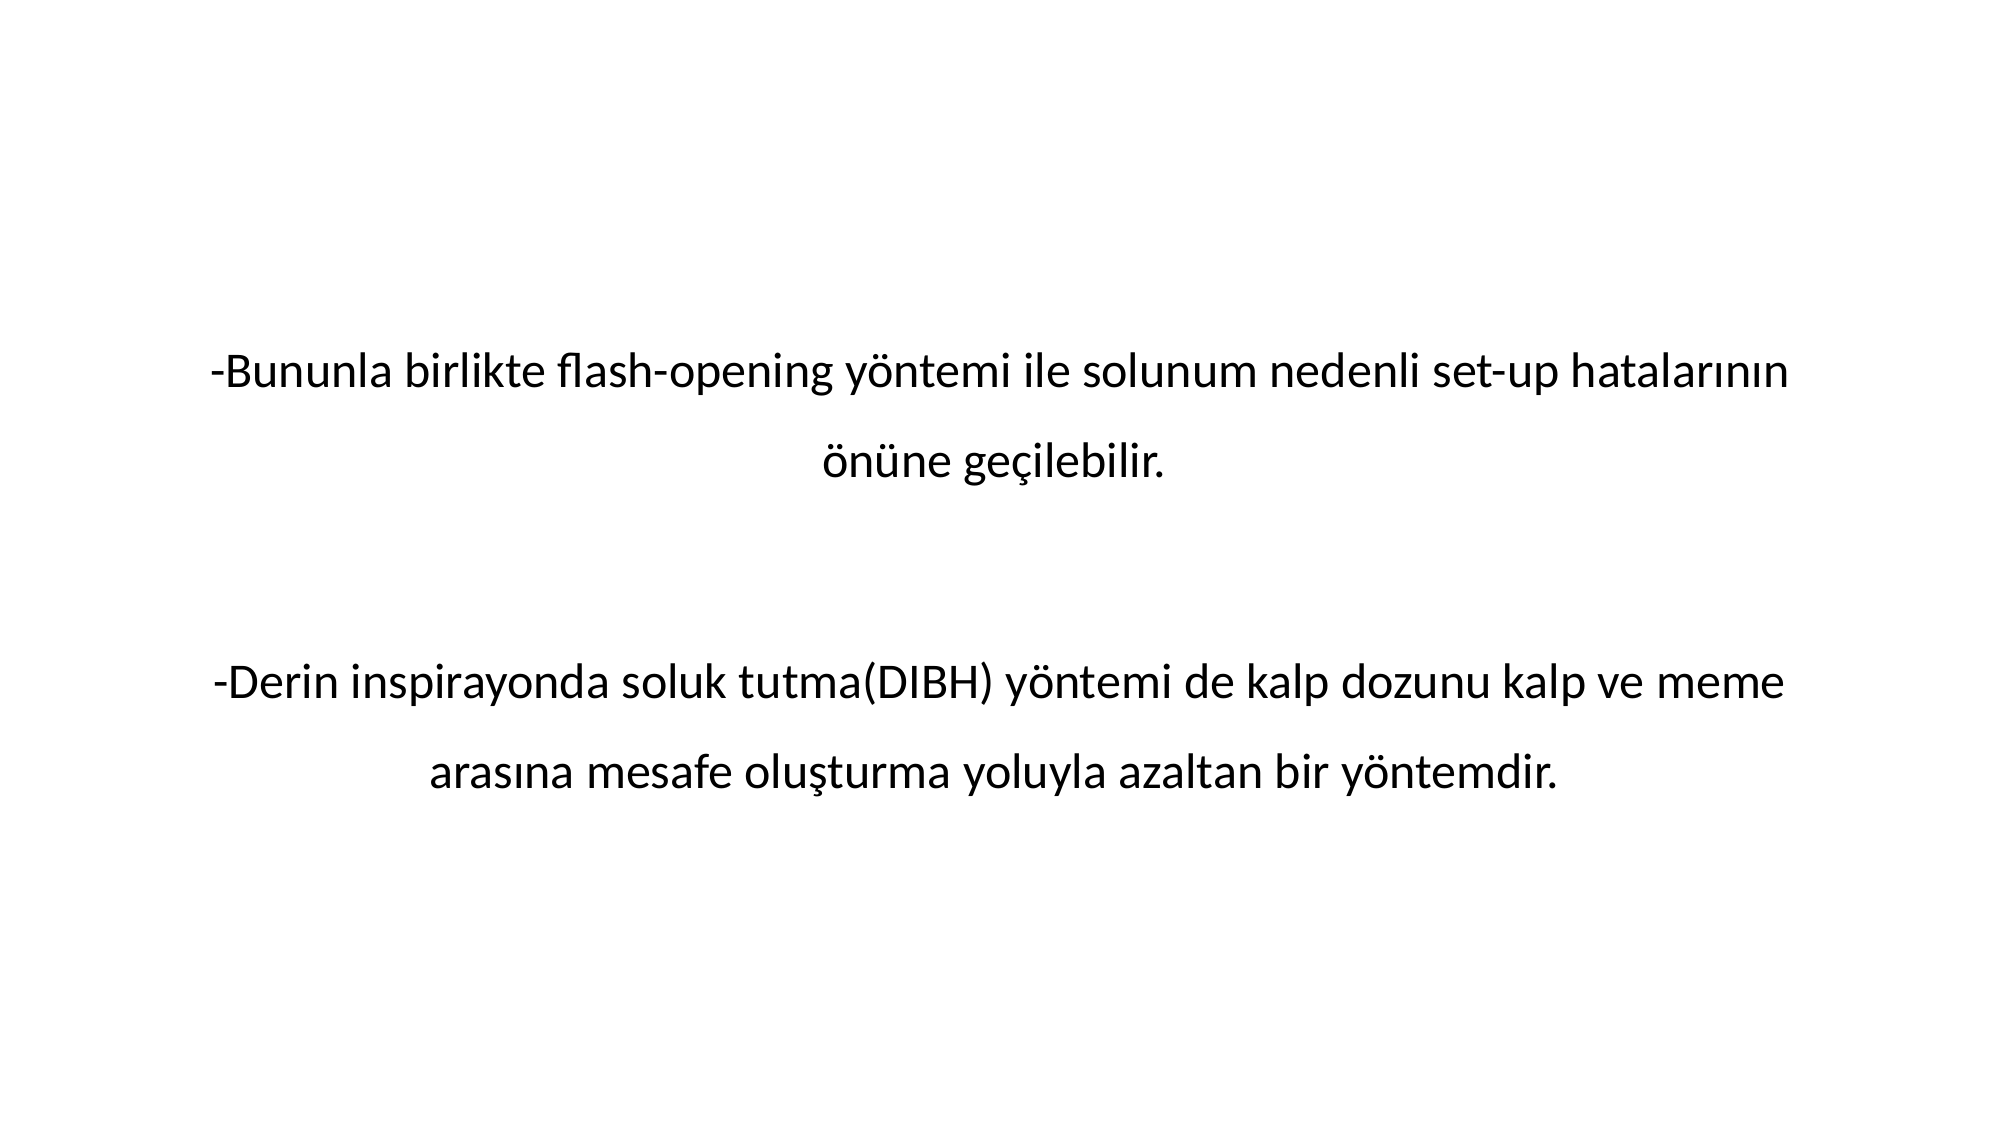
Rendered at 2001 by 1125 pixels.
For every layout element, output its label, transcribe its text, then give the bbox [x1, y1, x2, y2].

list -Bununla birlikte flash-opening yöntemi ile solunum nedenli set-up hatalarının önüne geçilebilir. -Derin inspirayonda soluk tutma(DIBH) yöntemi de kalp dozunu kalp ve meme arasına mesafe oluşturma yoluyla azaltan bir yöntemdir. [137, 299, 1863, 1014]
